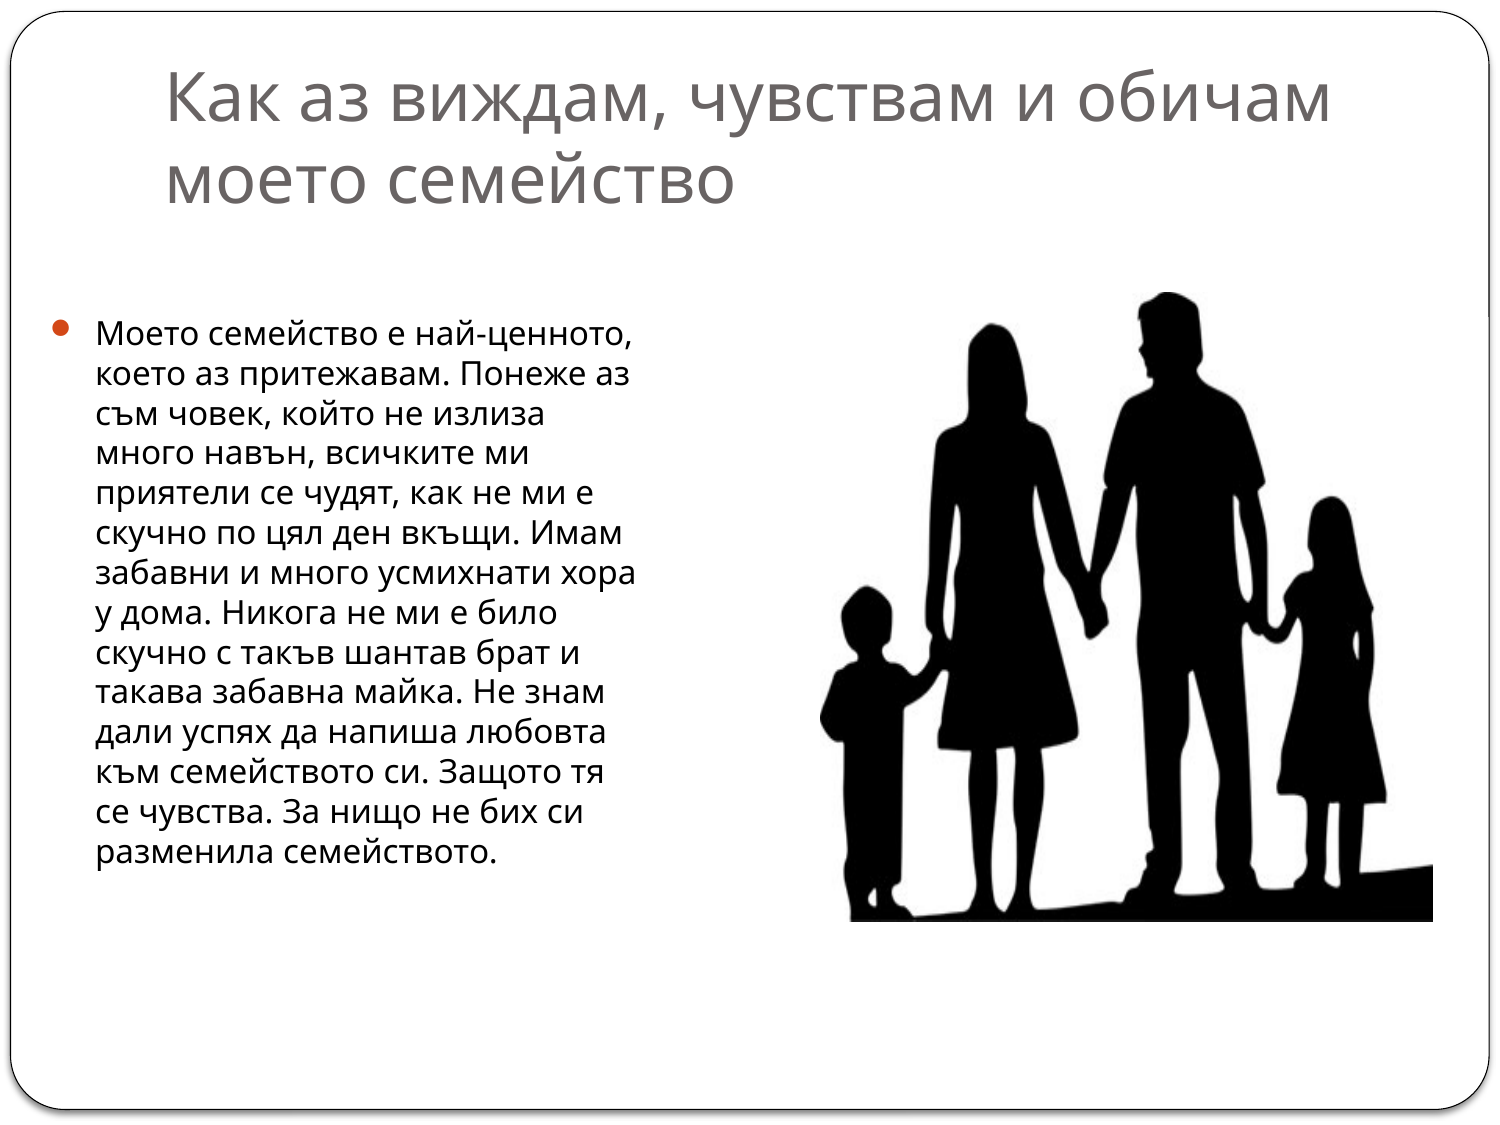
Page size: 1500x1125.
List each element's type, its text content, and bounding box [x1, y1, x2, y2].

list Моето семейство е най-ценното, което аз притежавам. Понеже аз съм човек, който не излиза много навън, всичките ми приятели се чудят, как не ми е скучно по цял ден вкъщи. Имам забавни и много усмихнати хора у дома. Никога не ми е било скучно с такъв шантав брат и такава забавна майка. Не знам дали успях да напиша любовта към семейството си. Защото тя се чувства. За нищо не бих си разменила семейството. [35, 304, 657, 1048]
title Как аз виждам, чувствам и обичам моето семейство [150, 45, 1425, 233]
picture [820, 292, 1434, 923]
